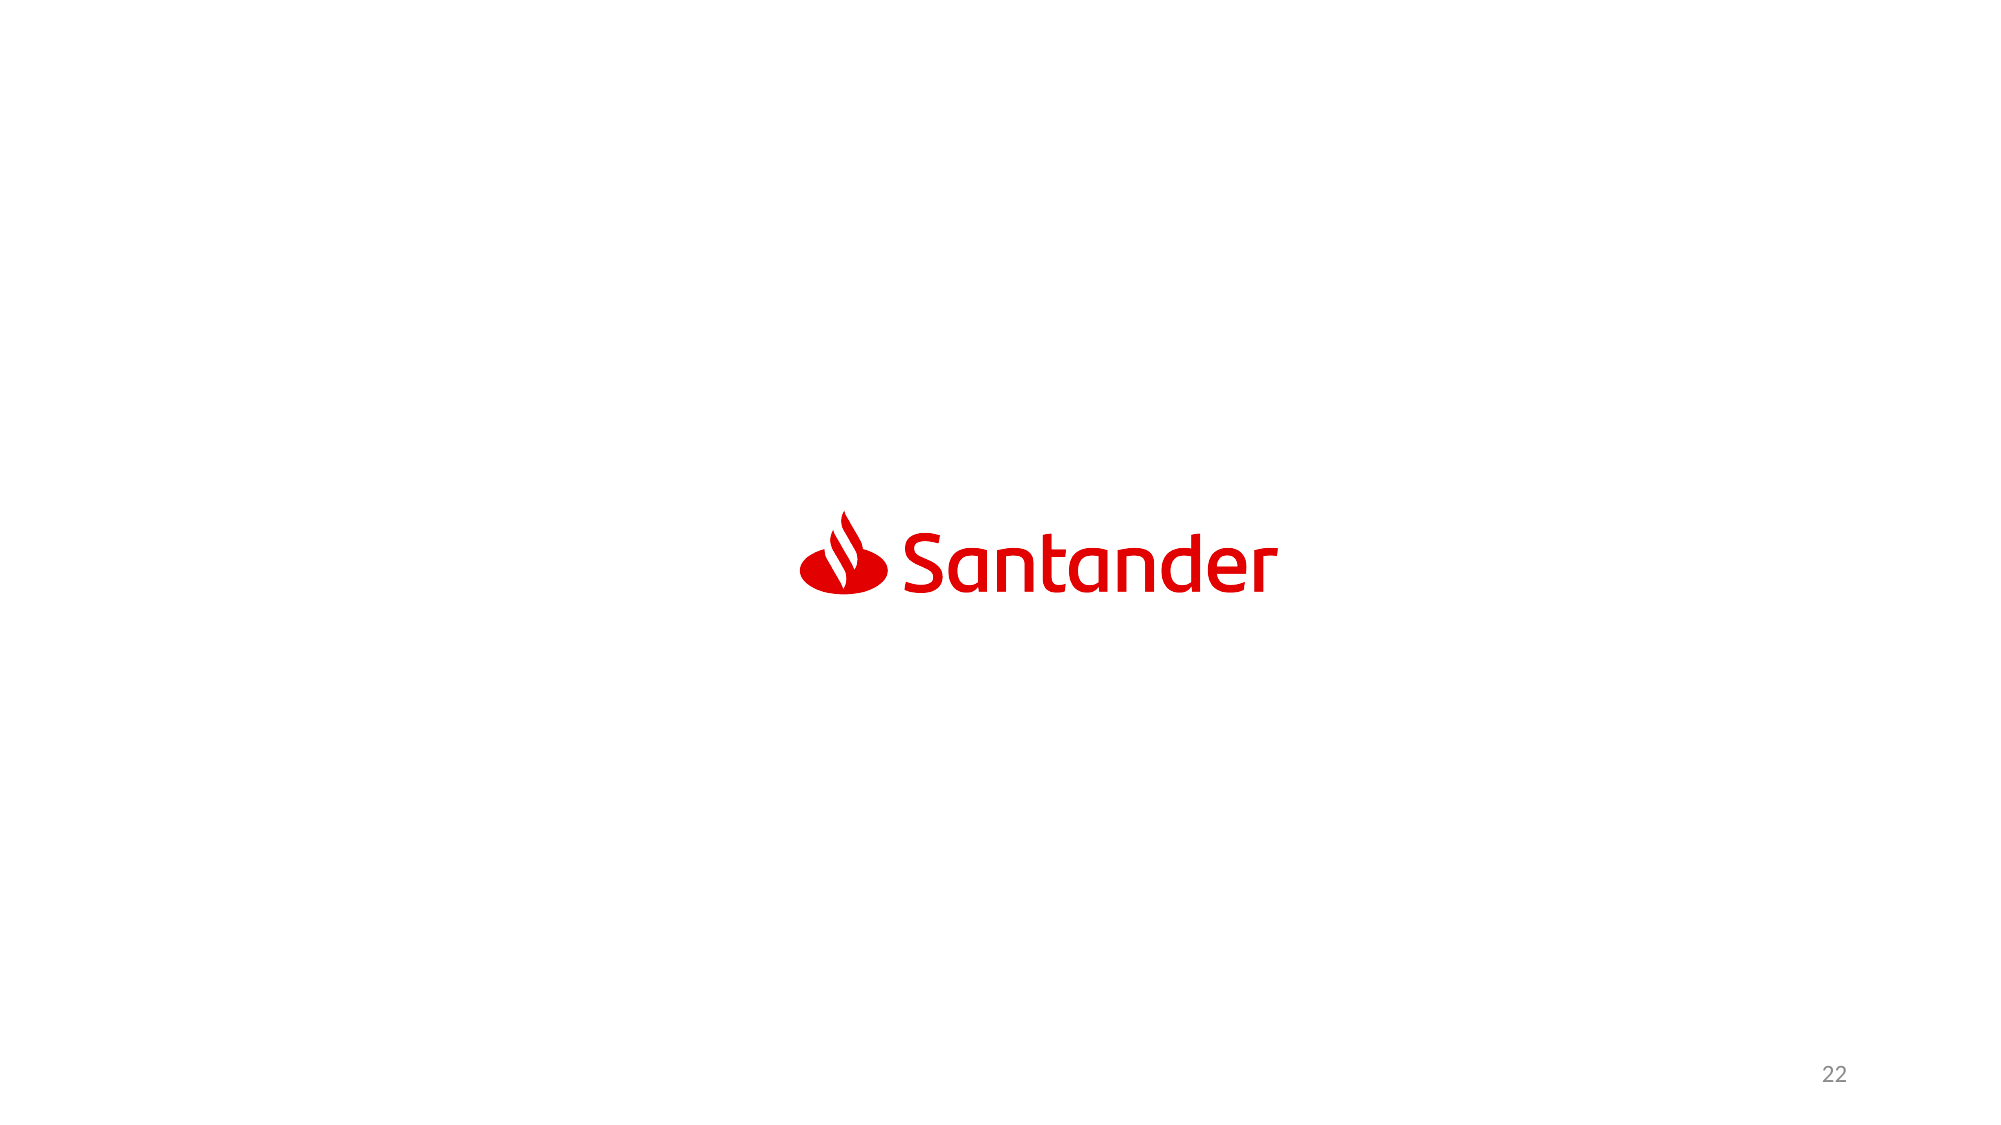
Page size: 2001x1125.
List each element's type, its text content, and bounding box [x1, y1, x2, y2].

slide_number 22 [1412, 1042, 1863, 1103]
picture [712, 444, 1288, 681]
